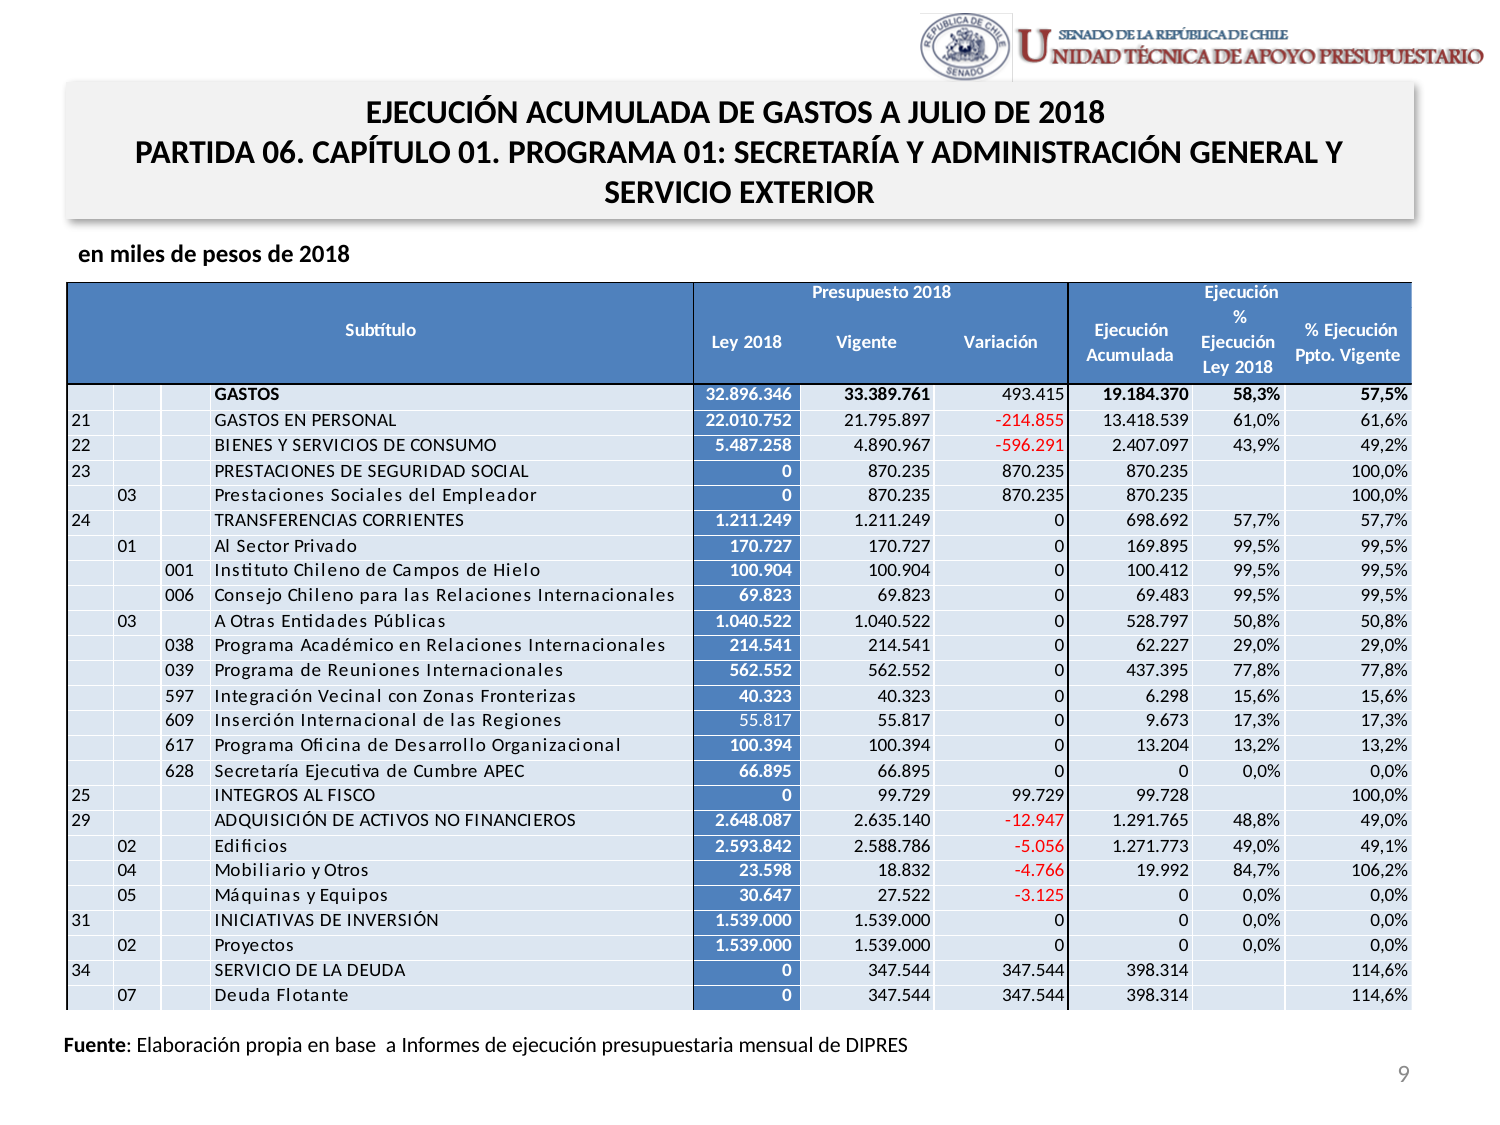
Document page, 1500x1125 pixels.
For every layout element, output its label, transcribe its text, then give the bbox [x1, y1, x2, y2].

text_box EJECUCIÓN ACUMULADA DE GASTOS A JULIO DE 2018 PARTIDA 06. CAPÍTULO 01. PROGRAMA 01: SECRETARÍA Y ADMINISTRACIÓN GENERAL Y SERVICIO EXTERIOR [66, 82, 1414, 219]
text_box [66, 281, 1414, 1012]
slide_number 9 [1074, 1042, 1425, 1103]
picture [920, 2, 1499, 116]
text_box en miles de pesos de 2018 [63, 229, 1414, 268]
footer Fuente: Elaboración propia en base a Informes de ejecución presupuestaria mensual de DIPRES [48, 1023, 1428, 1084]
